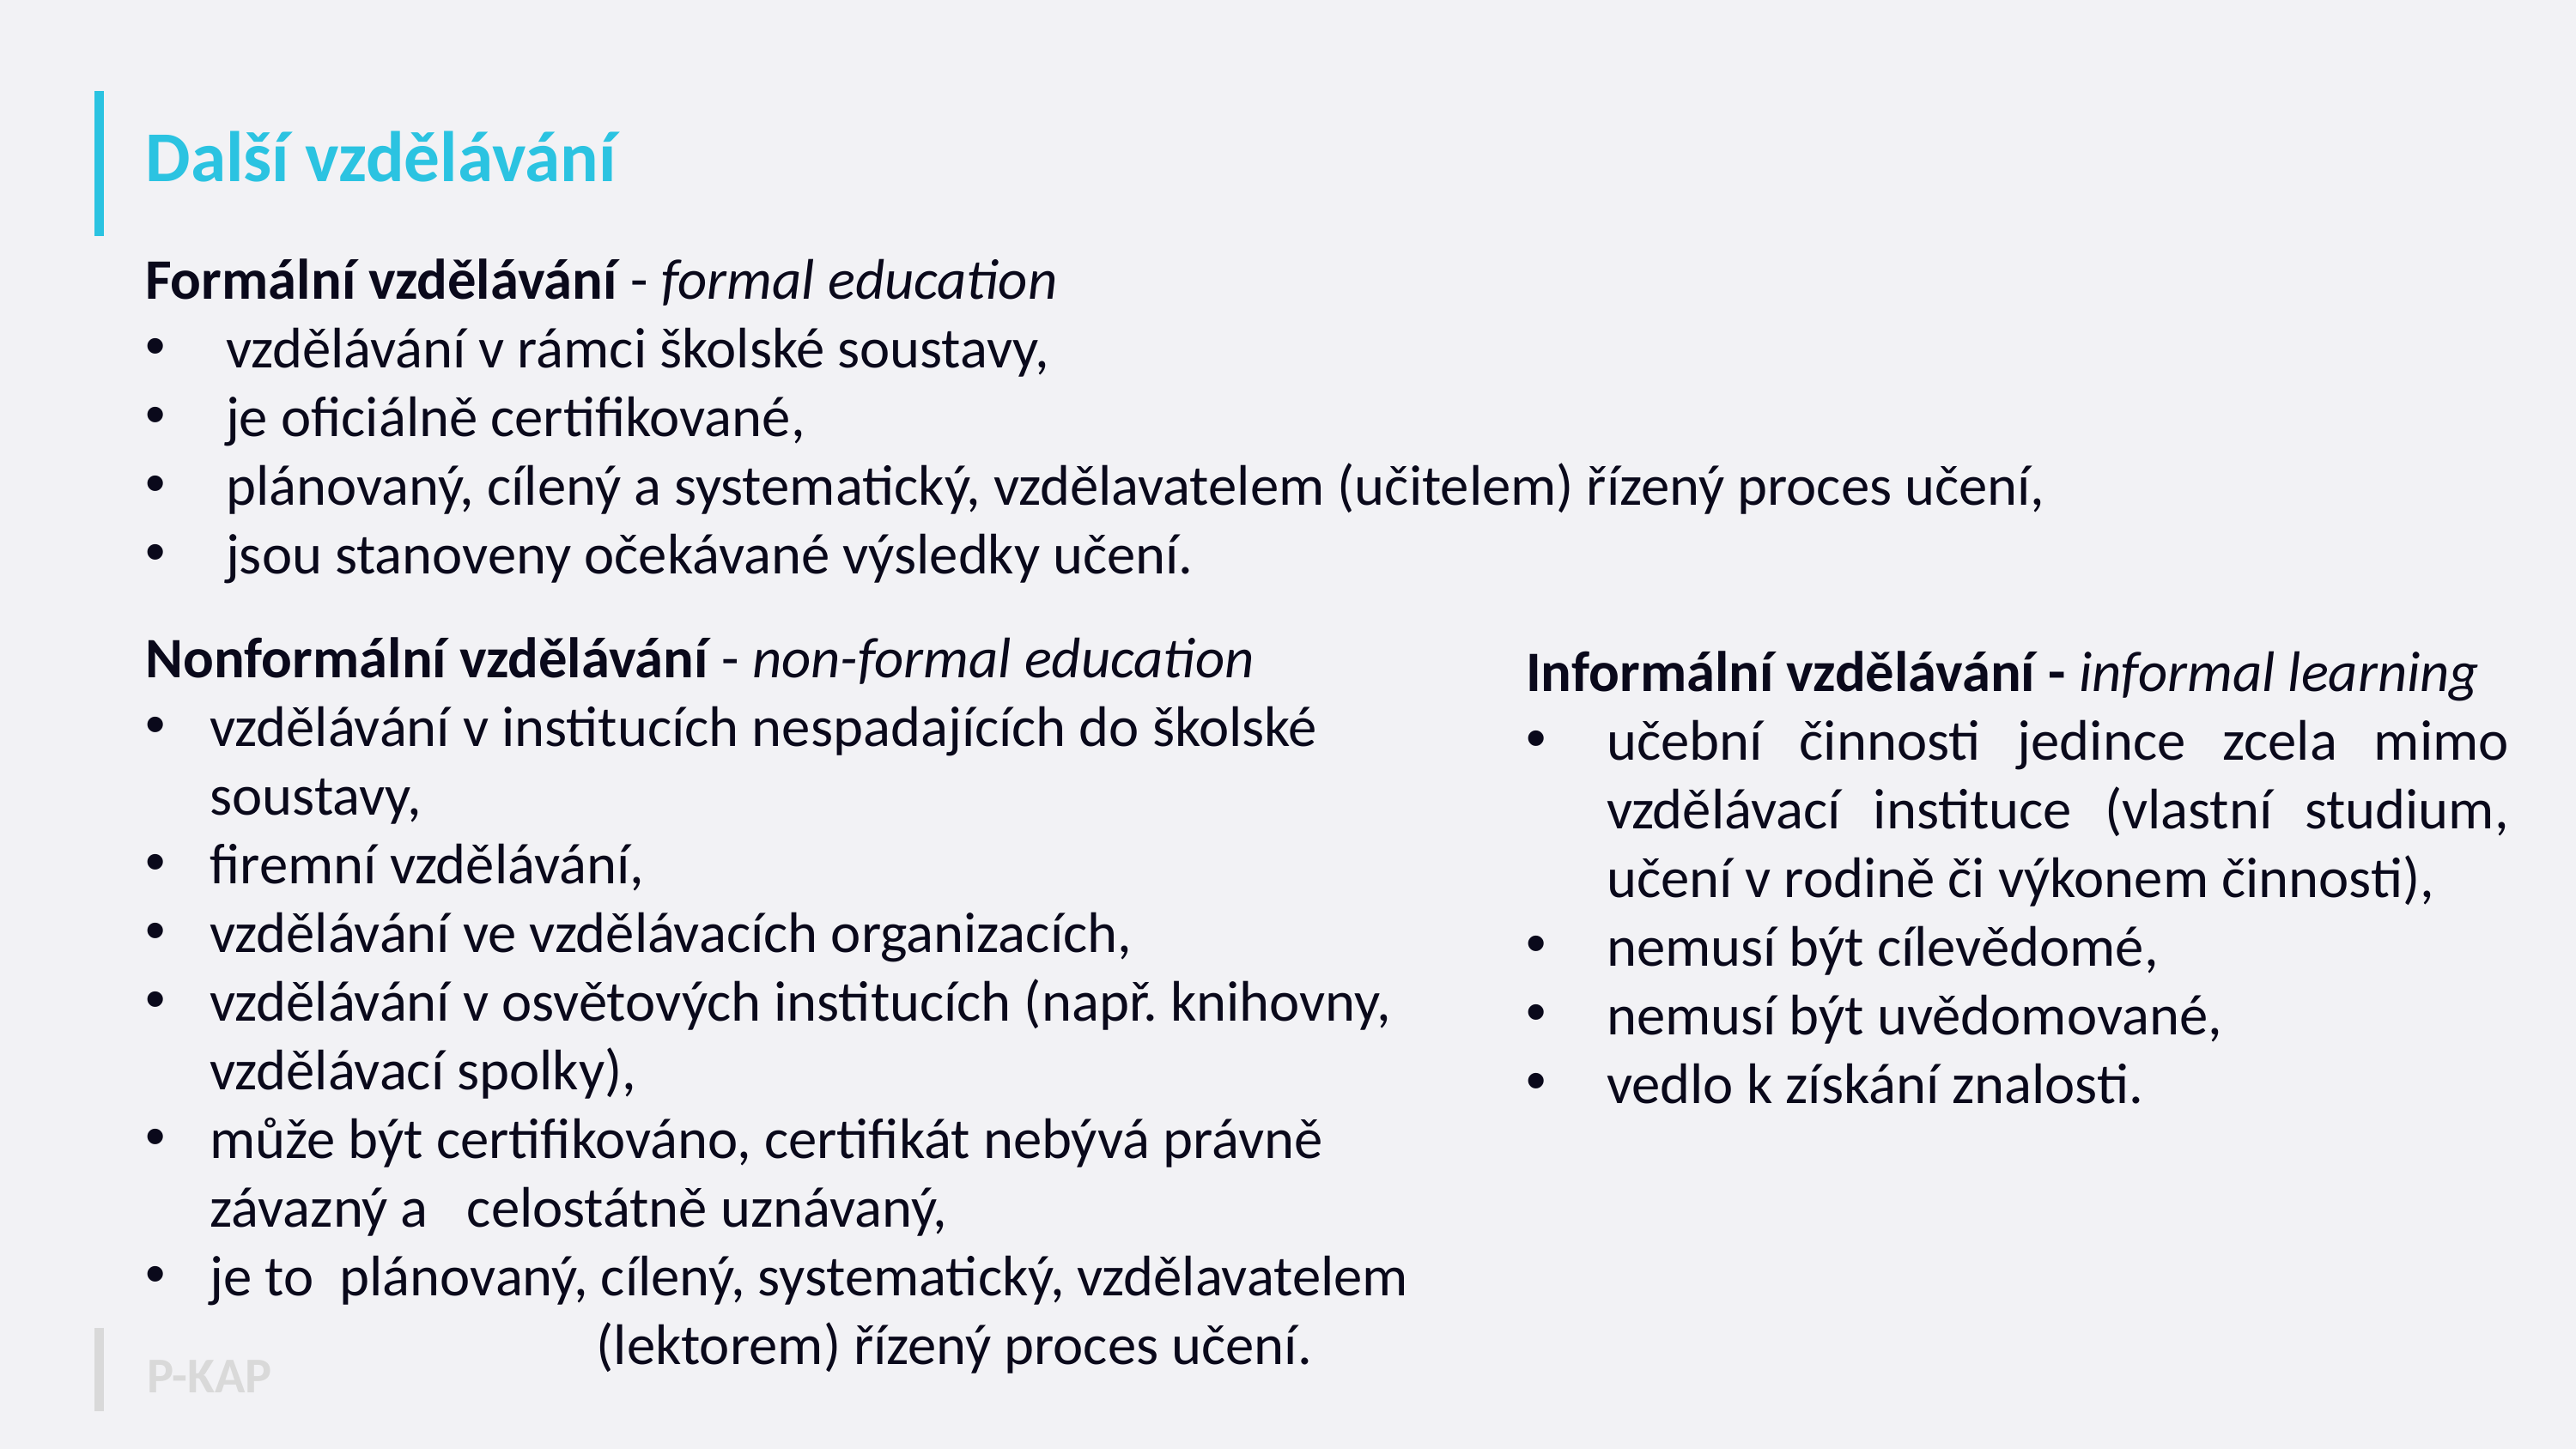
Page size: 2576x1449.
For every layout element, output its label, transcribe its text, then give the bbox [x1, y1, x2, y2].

text_box Informální vzdělávání - informal learning učební činnosti jedince zcela mimo vzdělávací instituce (vlastní studium, učení v rodině či výkonem činnosti), nemusí být cílevědomé, nemusí být uvědomované, vedlo k získání znalosti. [1513, 627, 2523, 1121]
title Další vzdělávání [132, 112, 2458, 204]
text_box Formální vzdělávání - formal education vzdělávání v rámci školské soustavy, je oficiálně certifikované, plánovaný, cílený a systematický, vzdělavatelem (učitelem) řízený proces učení, jsou stanoveny očekávané výsledky učení. [132, 235, 2404, 592]
text_box Nonformální vzdělávání - non-formal education vzdělávání v institucích nespadajících do školské soustavy, firemní vzdělávání, vzdělávání ve vzdělávacích organizacích, vzdělávání v osvětových institucích (např. knihovny, vzdělávací spolky), může být certifikováno, certifikát nebývá právně závazný a celostátně uznávaný, je to plánovaný, cílený, systematický, vzdělavatelem (lektorem) řízený proces učení. [132, 614, 1471, 1383]
